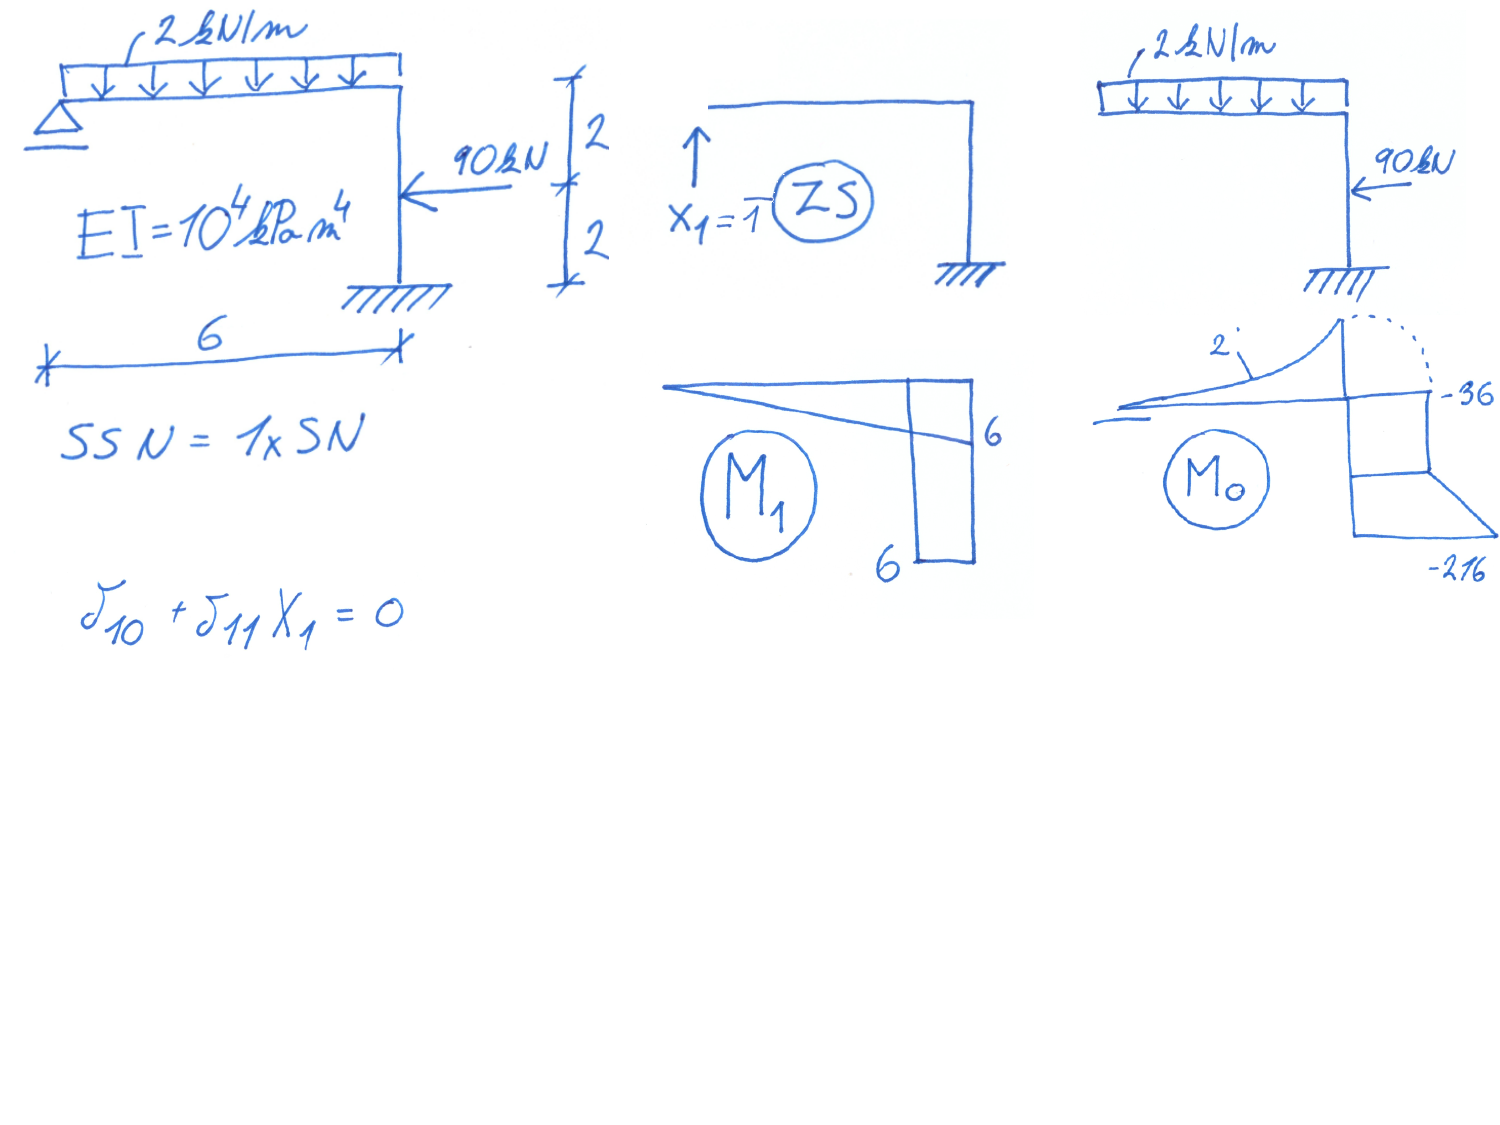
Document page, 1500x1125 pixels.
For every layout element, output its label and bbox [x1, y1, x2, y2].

picture [1080, 10, 1500, 593]
picture [17, 7, 610, 485]
picture [619, 7, 1010, 300]
picture [5, 550, 445, 672]
picture [638, 349, 1034, 619]
